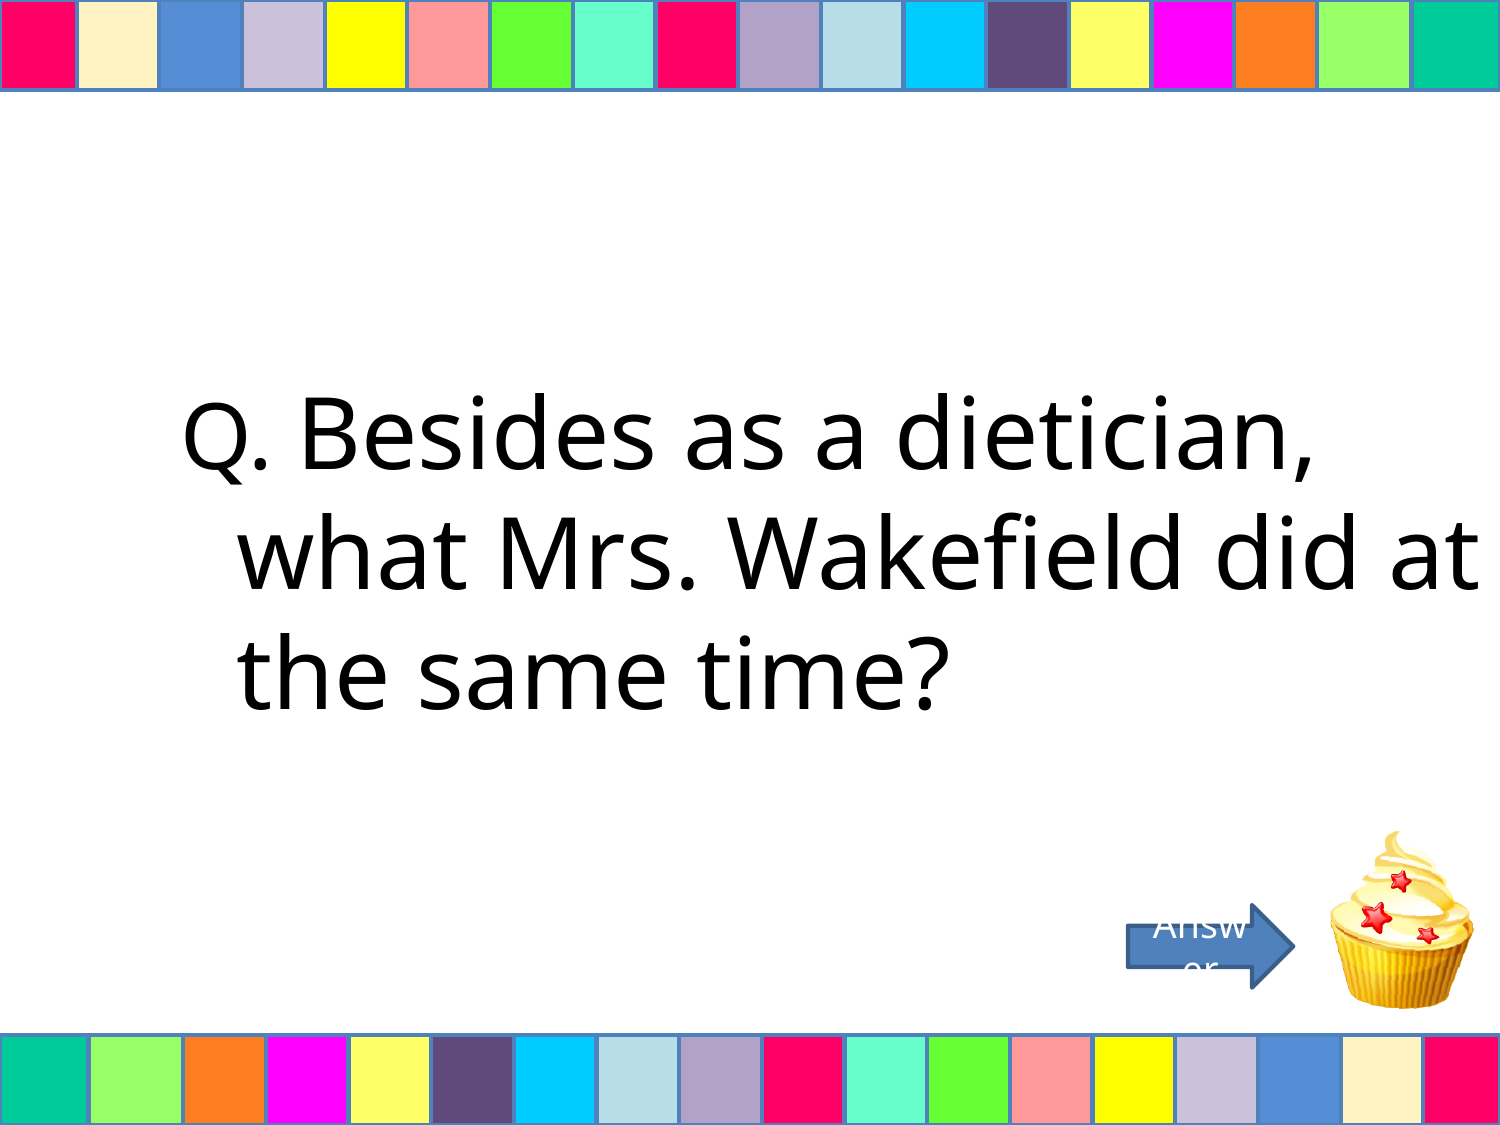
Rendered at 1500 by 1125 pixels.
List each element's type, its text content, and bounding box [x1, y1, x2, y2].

picture [1294, 805, 1500, 1017]
text_box Answer [1125, 903, 1293, 990]
list Q. Besides as a dietician, what Mrs. Wakefield did at the same time? [165, 361, 1500, 1125]
